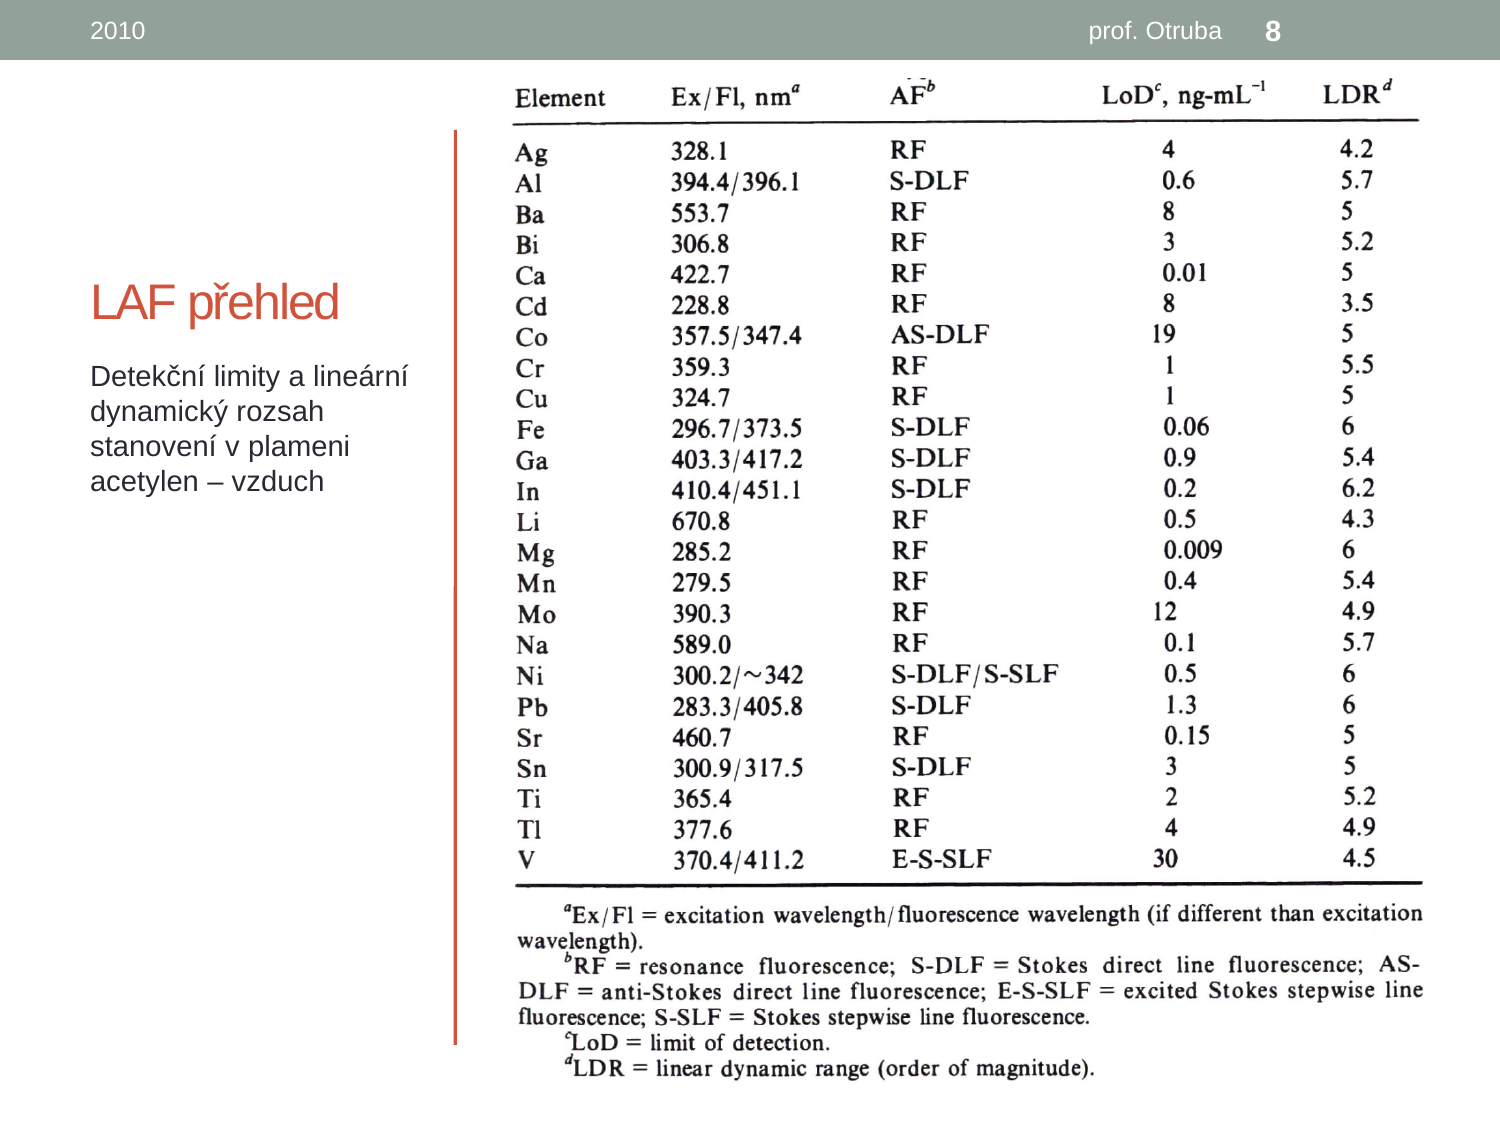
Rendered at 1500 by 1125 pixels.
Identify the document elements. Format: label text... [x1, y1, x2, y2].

picture [502, 77, 1500, 1090]
title LAF přehled [75, 129, 426, 337]
slide_number 2010 [75, 3, 550, 57]
list Detekční limity a lineární dynamický rozsah stanovení v plameni acetylen – vzduch [75, 349, 426, 1046]
slide_number 8 [1250, 3, 1425, 57]
footer prof. Otruba [562, 3, 1238, 57]
